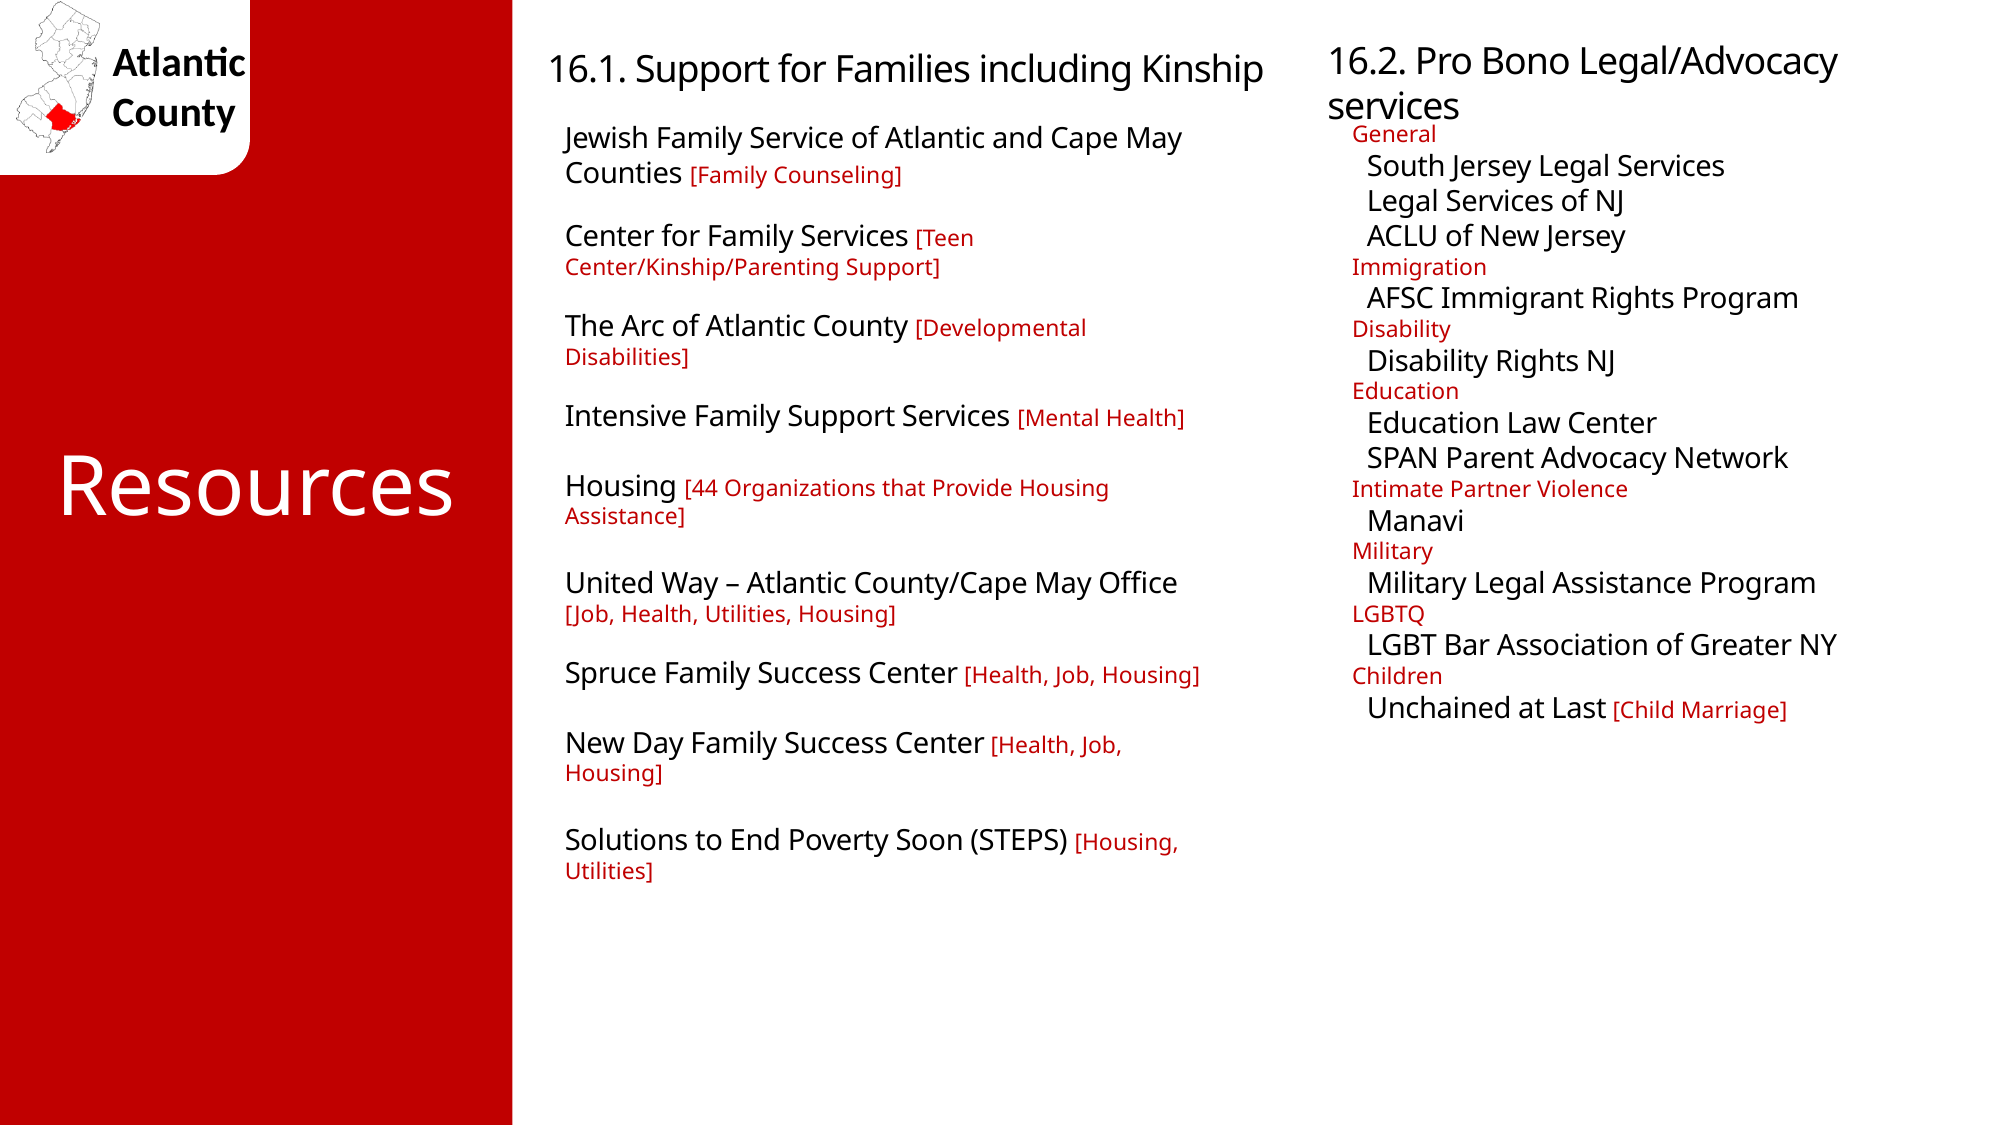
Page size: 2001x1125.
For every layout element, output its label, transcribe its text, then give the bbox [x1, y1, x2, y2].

text_box Jewish Family Service of Atlantic and Cape May Counties [Family Counseling] Center for Family Services [Teen Center/Kinship/Parenting Support] The Arc of Atlantic County [Developmental Disabilities] Intensive Family Support Services [Mental Health] Housing [44 Organizations that Provide Housing Assistance] United Way – Atlantic County/Cape May Office [Job, Health, Utilities, Housing] Spruce Family Success Center [Health, Job, Housing] New Day Family Success Center [Health, Job, Housing] Solutions to End Poverty Soon (STEPS) [Housing, Utilities] [549, 112, 1229, 917]
text_box General South Jersey Legal Services Legal Services of NJ ACLU of New Jersey Immigration AFSC Immigrant Rights Program Disability Disability Rights NJ Education Education Law Center SPAN Parent Advocacy Network Intimate Partner Violence Manavi Military Military Legal Assistance Program LGBTQ LGBT Bar Association of Greater NY Children Unchained at Last [Child Marriage] [1337, 112, 1950, 863]
picture [16, 1, 100, 153]
